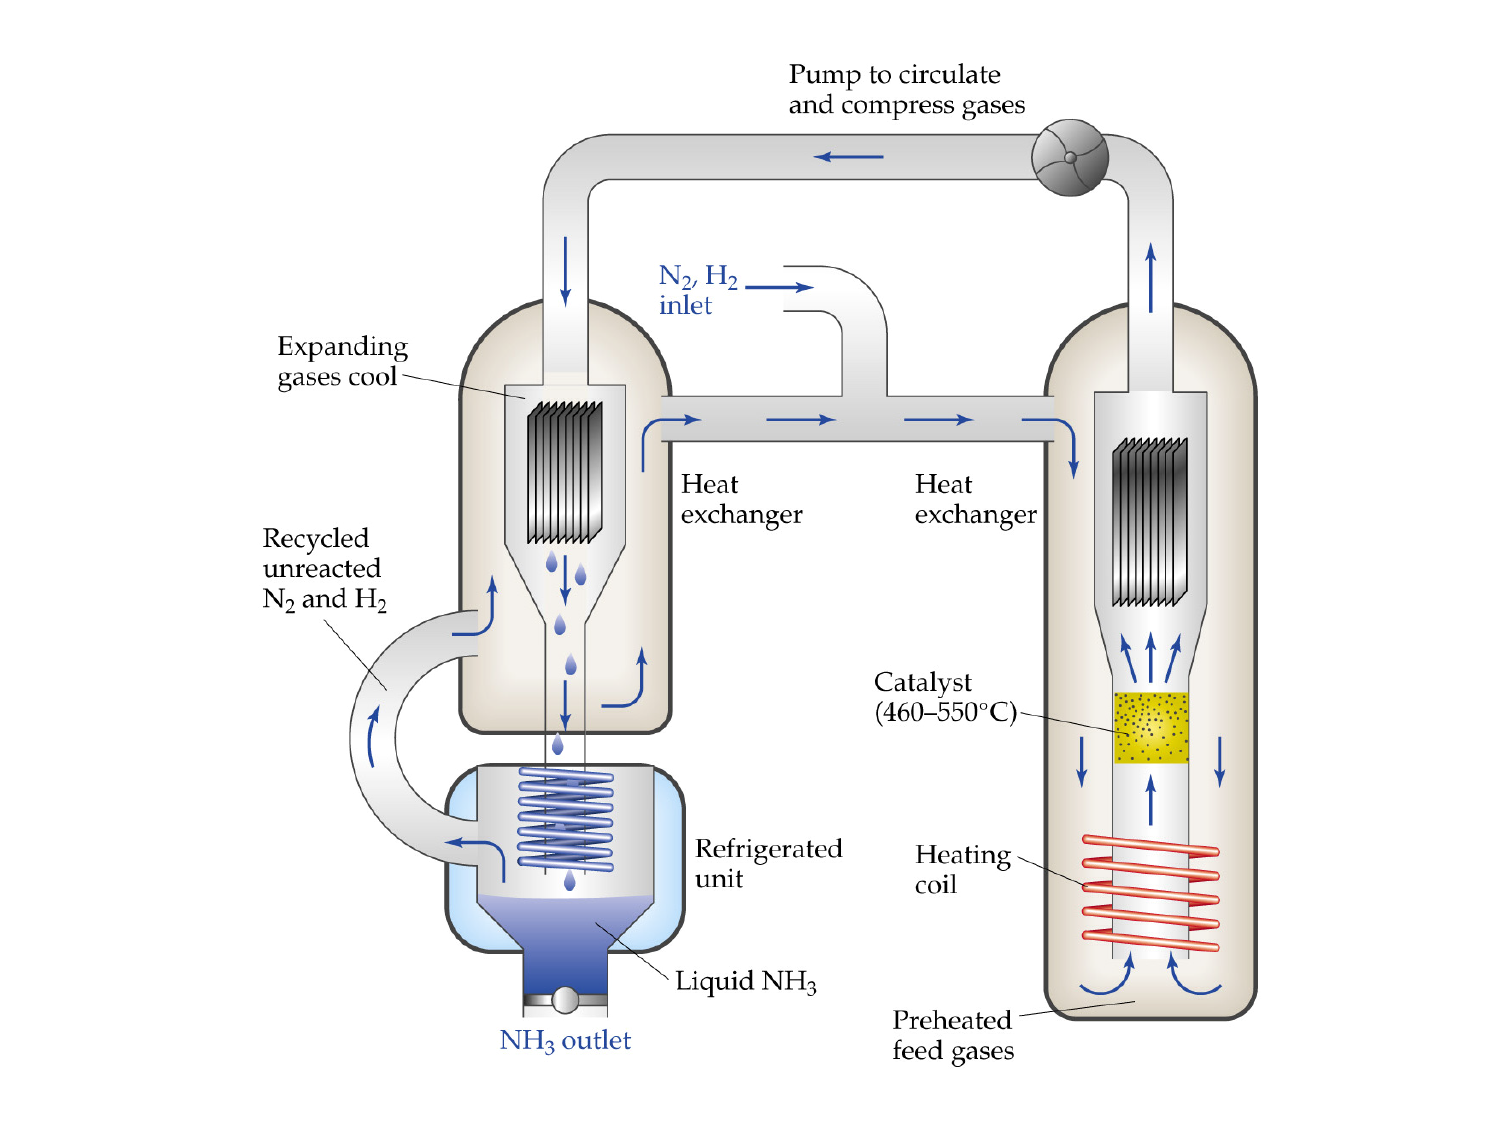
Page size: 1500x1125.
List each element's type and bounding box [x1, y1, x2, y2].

picture [249, 49, 1272, 1076]
